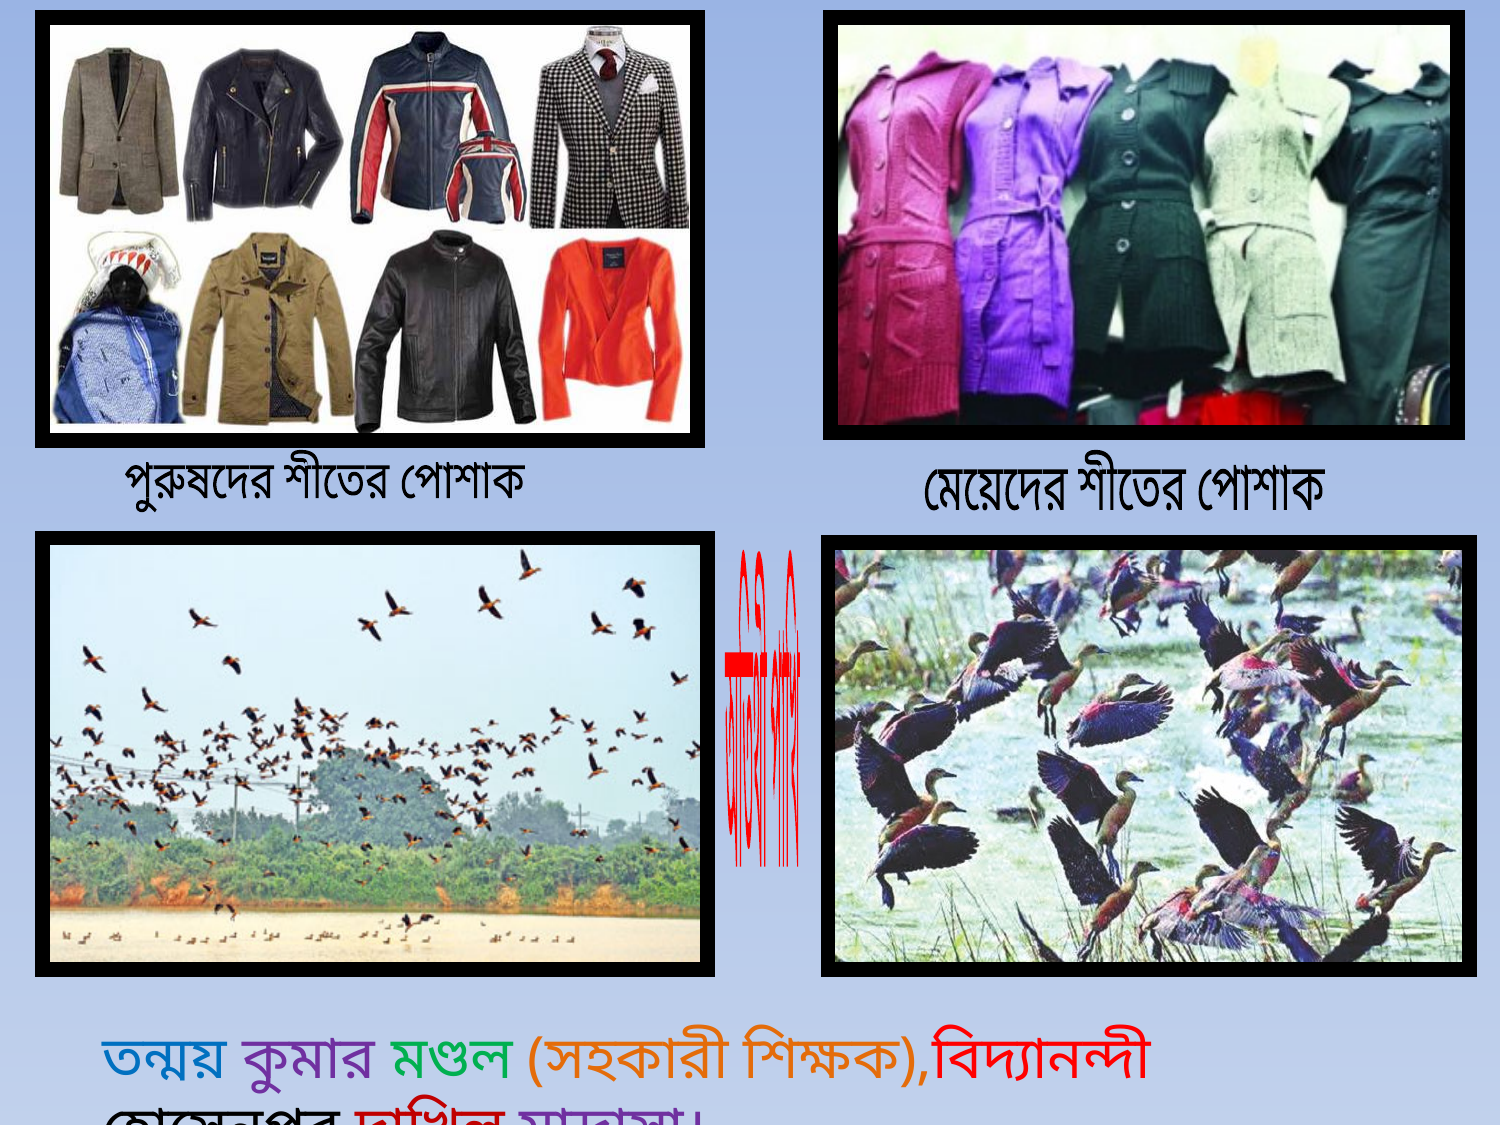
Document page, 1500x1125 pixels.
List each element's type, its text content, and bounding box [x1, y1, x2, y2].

text_box অতিথী পাখি [724, 549, 767, 867]
picture [837, 24, 1451, 426]
picture [49, 544, 701, 963]
picture [49, 24, 691, 434]
text_box তন্ময় কুমার মণ্ডল (সহকারী শিক্ষক),বিদ্যানন্দী হোসেনপুর দাখিল মাদ্রাসা। [87, 1012, 1400, 1125]
text_box অতিথী পাখি [770, 549, 800, 867]
picture [834, 549, 1463, 963]
